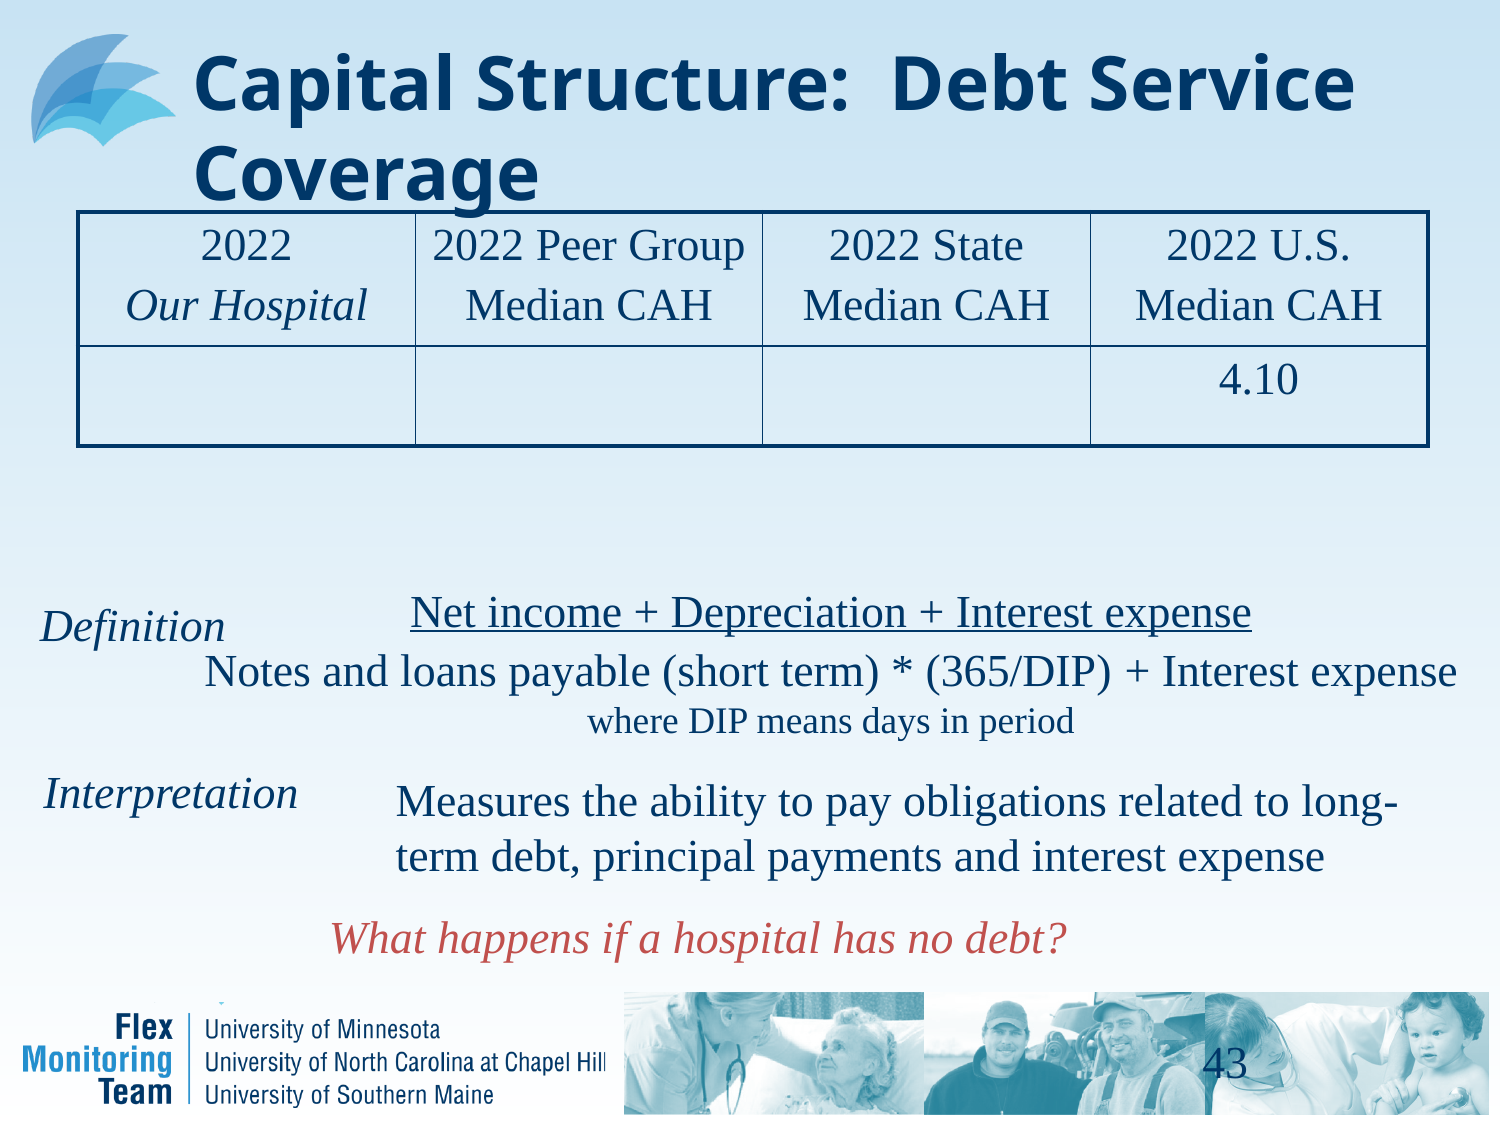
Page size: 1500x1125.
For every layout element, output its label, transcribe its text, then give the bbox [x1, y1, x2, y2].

table_header 2022 State Median CAH [763, 214, 1090, 345]
table_cell [763, 347, 1090, 444]
table_cell [416, 347, 762, 444]
slide_number 43 [1187, 1025, 1500, 1100]
picture [8, 34, 177, 154]
title Capital Structure: Debt Service Coverage [177, 28, 1475, 225]
table_cell [80, 347, 415, 444]
table_header 2022 Our Hospital [80, 214, 415, 345]
text_box Measures the ability to pay obligations related to long-term debt, principal payments and interest expense [380, 762, 1419, 888]
text_box Definition [25, 588, 241, 658]
text_box What happens if a hospital has no debt? [314, 900, 1083, 970]
table_header 2022 Peer Group Median CAH [416, 214, 762, 345]
text_box Net income + Depreciation + Interest expense Notes and loans payable (short term) * (365/DIP) + Interest expense where DIP means days in period [187, 574, 1475, 749]
table_header 2022 U.S. Median CAH [1091, 214, 1426, 345]
text_box Interpretation [28, 755, 314, 826]
picture [23, 1002, 606, 1108]
table_cell 4.10 [1091, 347, 1426, 444]
